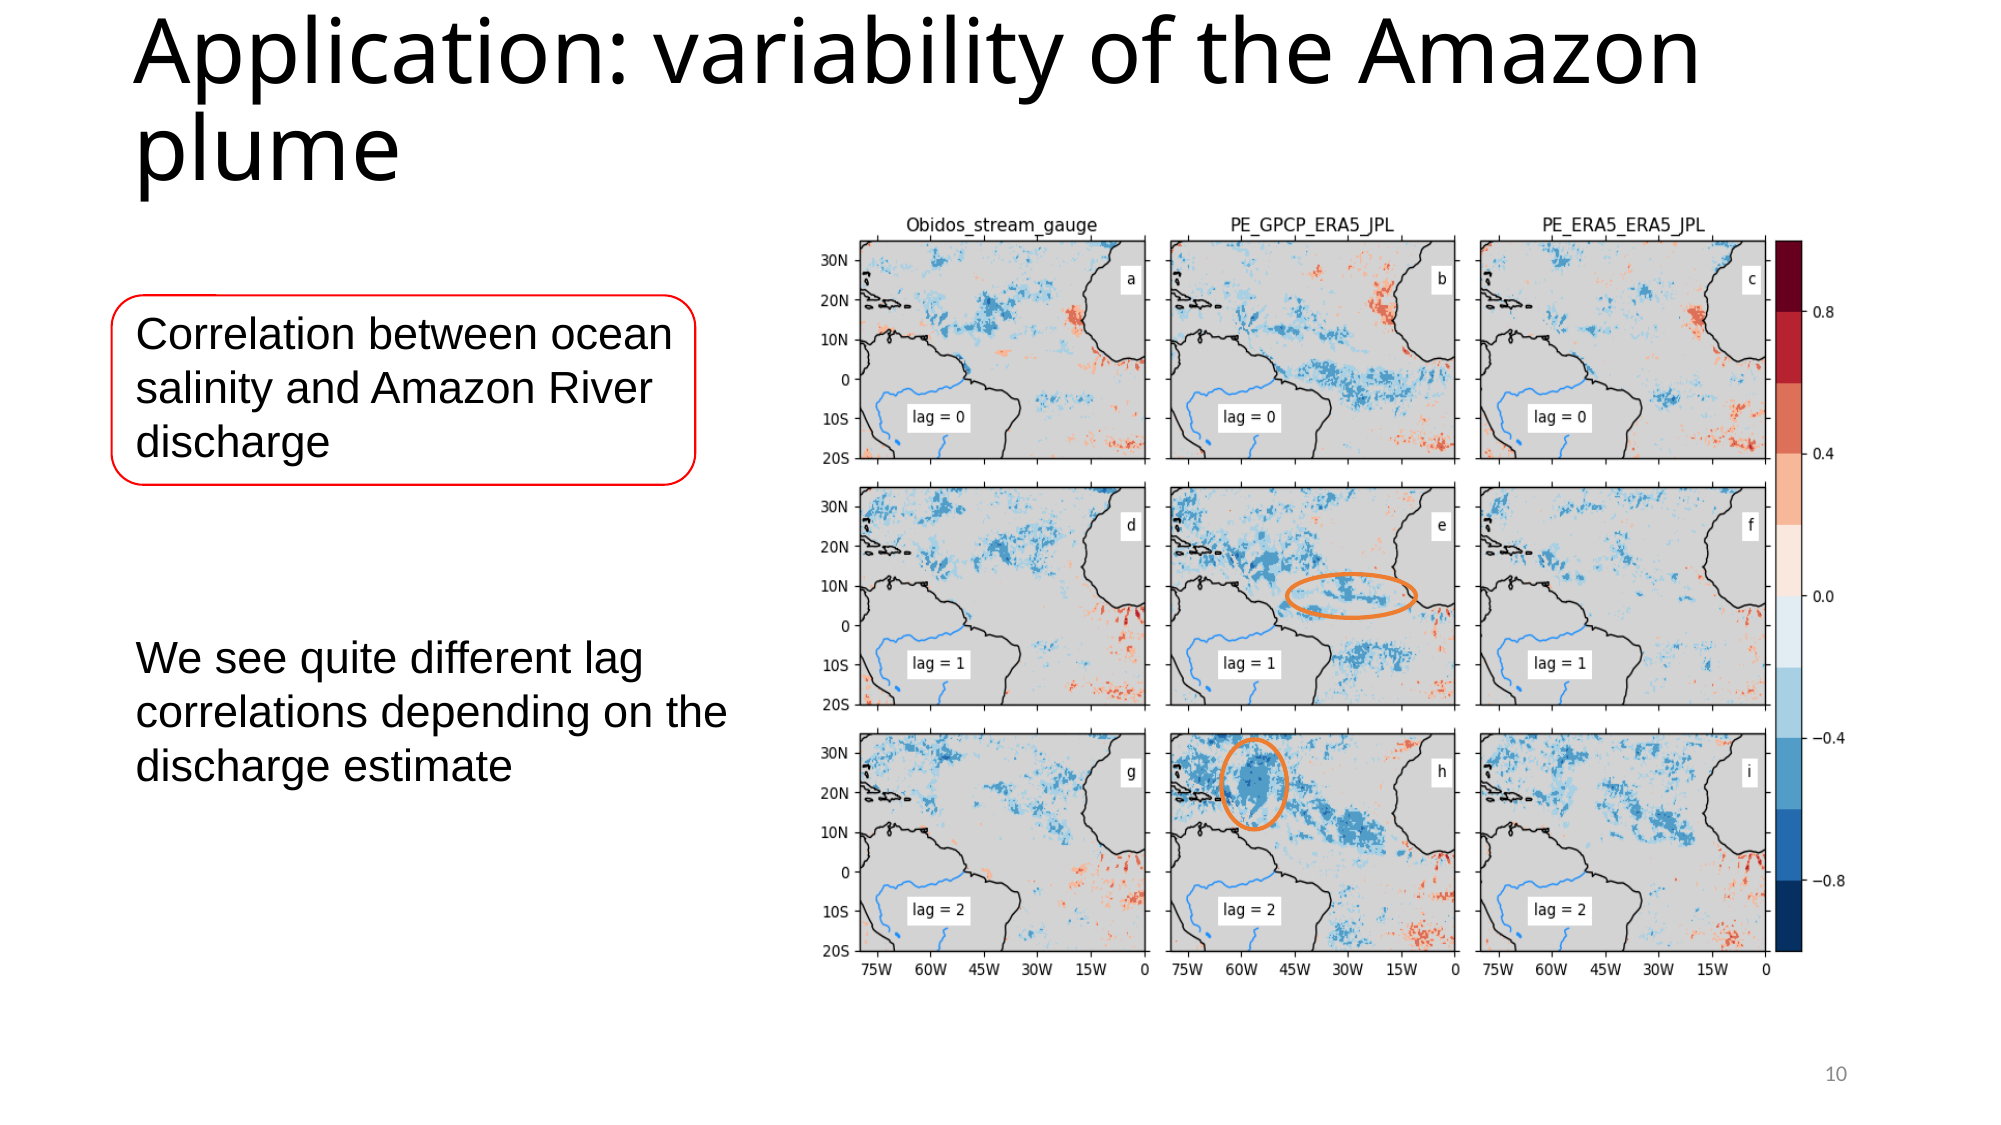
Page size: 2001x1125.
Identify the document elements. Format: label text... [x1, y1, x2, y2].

picture [785, 192, 1871, 1012]
text_box [110, 294, 697, 486]
title Application: variability of the Amazon plume [118, 30, 1871, 176]
slide_number 10 [1412, 1042, 1863, 1103]
text_box Correlation between ocean salinity and Amazon River discharge We see quite different lag correlations depending on the discharge estimate [117, 295, 762, 853]
